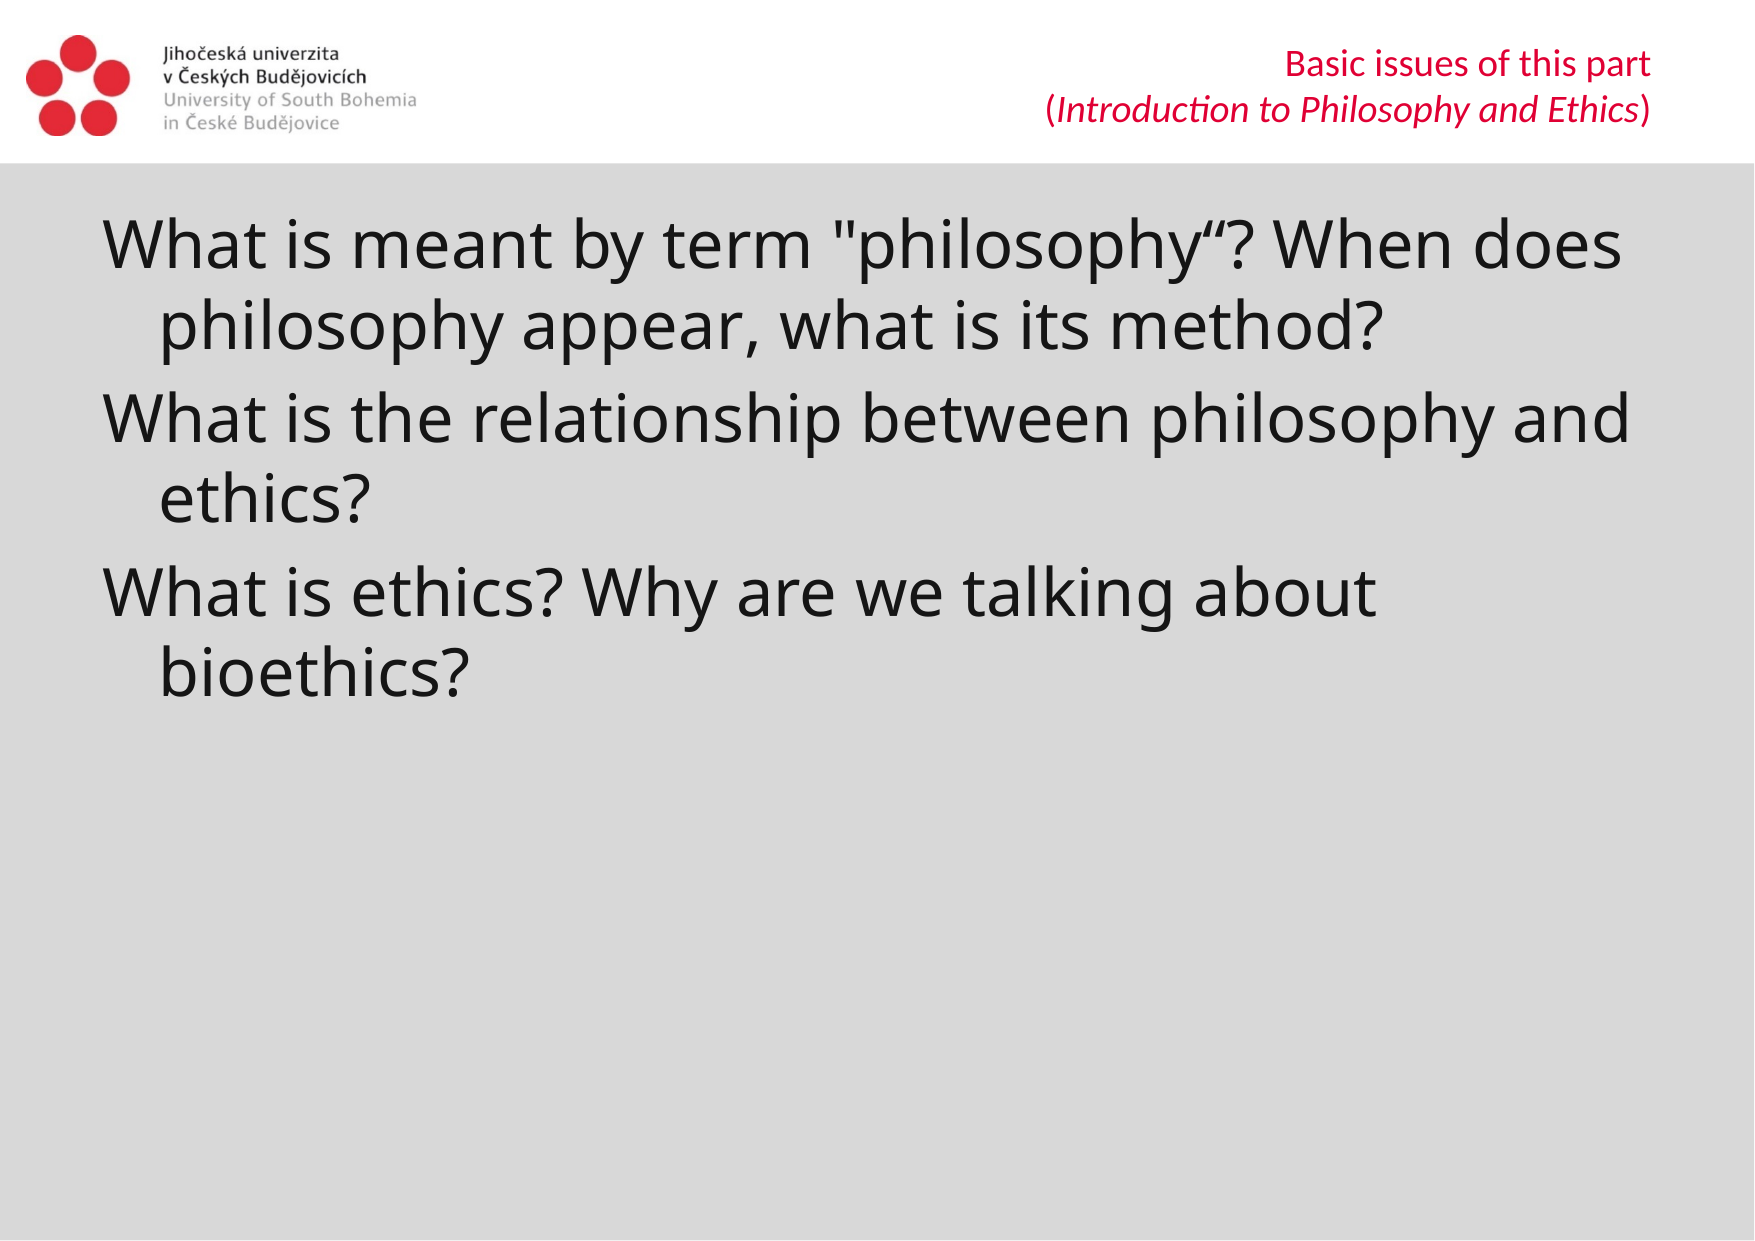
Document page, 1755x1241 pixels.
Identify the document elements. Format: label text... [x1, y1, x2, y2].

title Basic issues of this part (Introduction to Philosophy and Ethics) [448, 29, 1667, 139]
list What is meant by term "philosophy“? When does philosophy appear, what is its method? What is the relationship between philosophy and ethics? What is ethics? Why are we talking about bioethics? [87, 194, 1667, 1109]
picture [26, 35, 417, 136]
